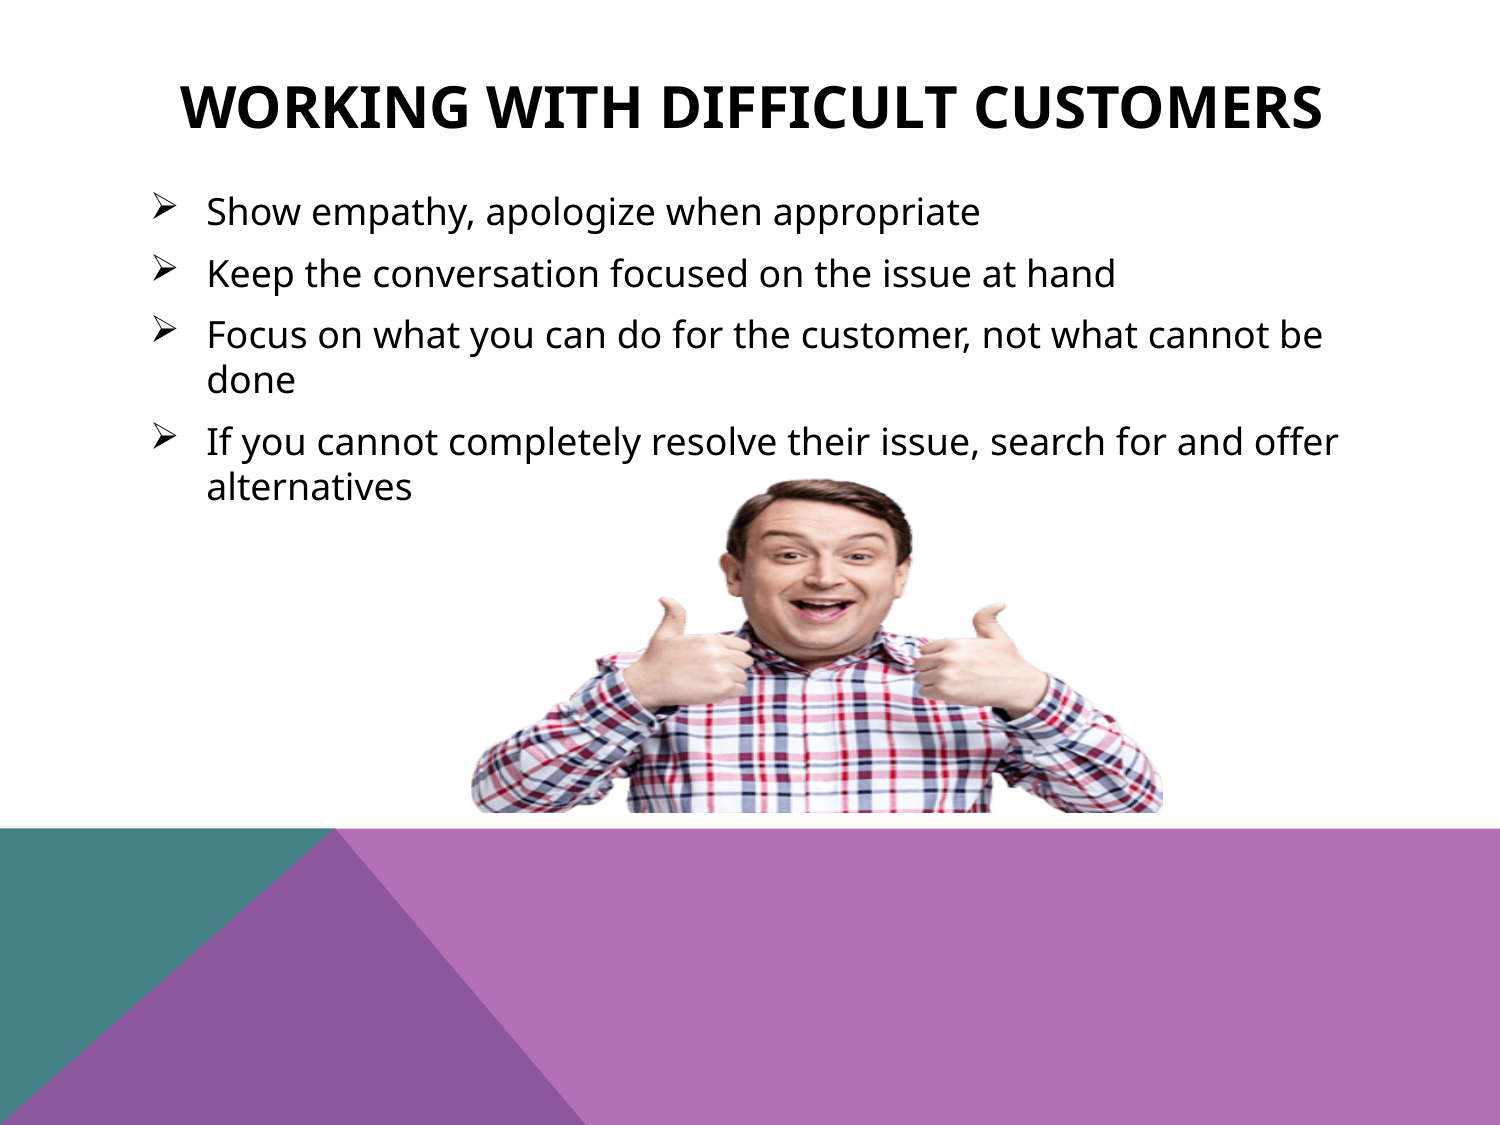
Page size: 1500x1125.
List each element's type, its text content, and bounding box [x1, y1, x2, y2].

picture [470, 474, 1163, 813]
title Working with difficult customers [135, 60, 1369, 150]
list Show empathy, apologize when appropriate Keep the conversation focused on the issue at hand Focus on what you can do for the customer, not what cannot be done If you cannot completely resolve their issue, search for and offer alternatives [135, 180, 1369, 768]
